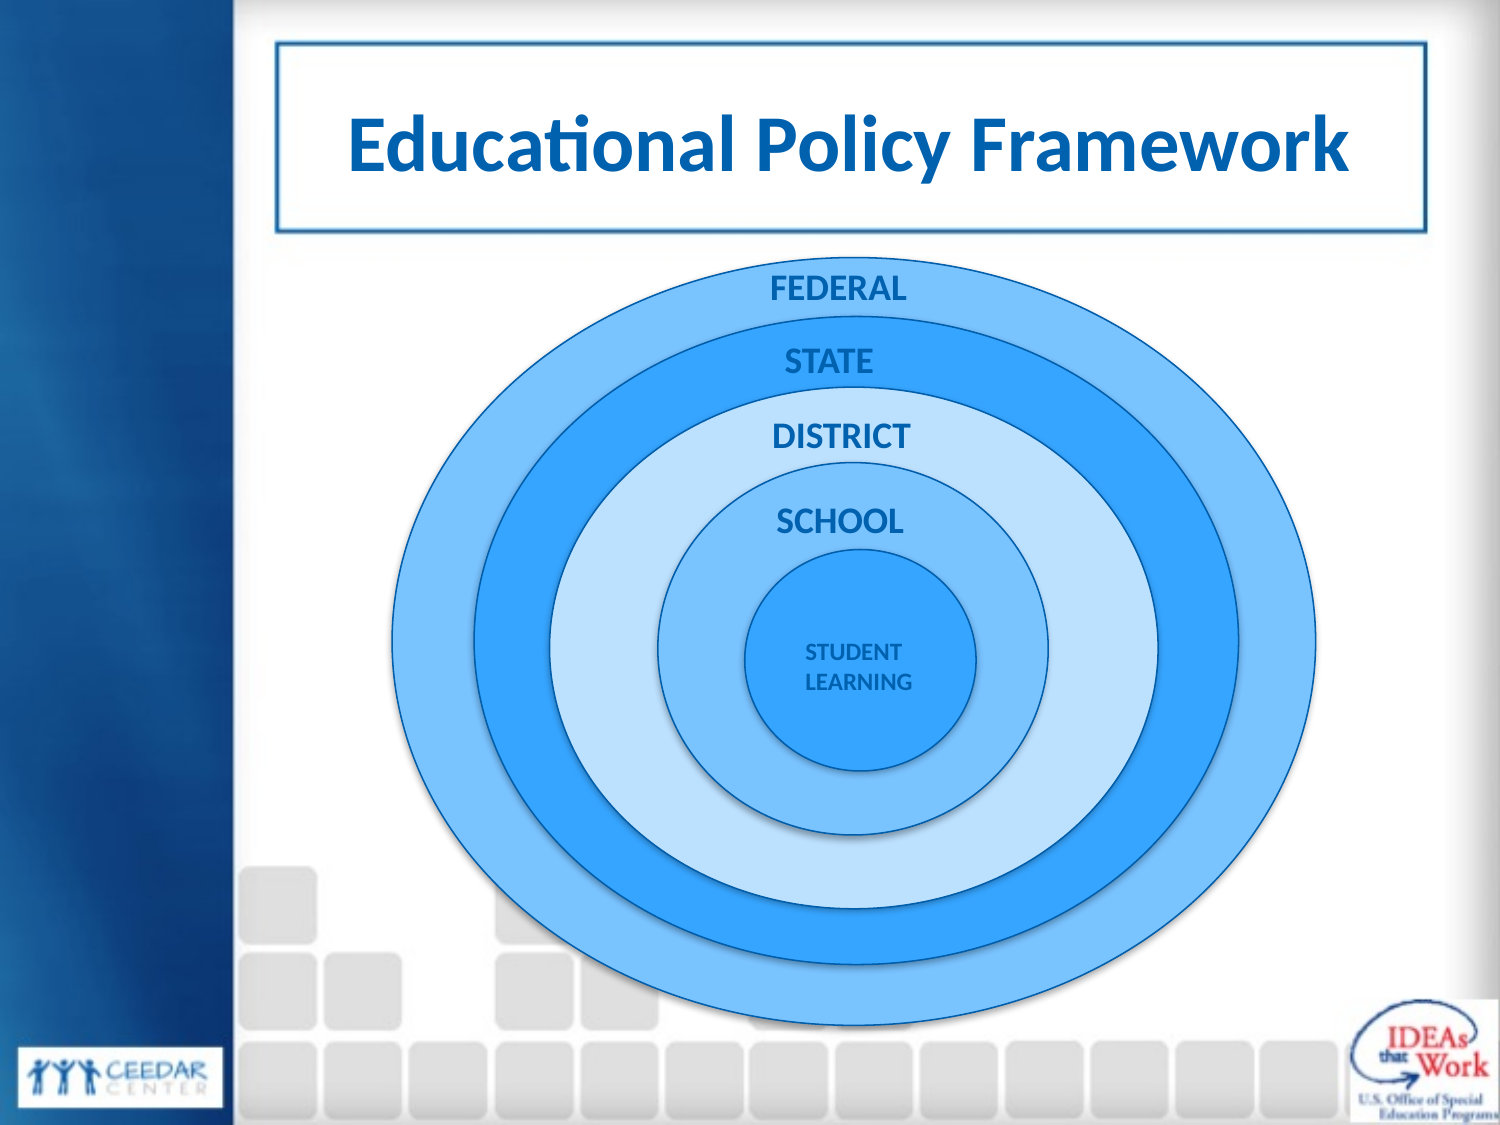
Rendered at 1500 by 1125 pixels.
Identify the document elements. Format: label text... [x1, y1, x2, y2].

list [233, 262, 1426, 1006]
picture [0, 0, 1500, 1125]
text_box FEDERAL [738, 255, 995, 260]
title Educational Policy Framework [274, 45, 1425, 233]
text_box [738, 1014, 970, 1027]
